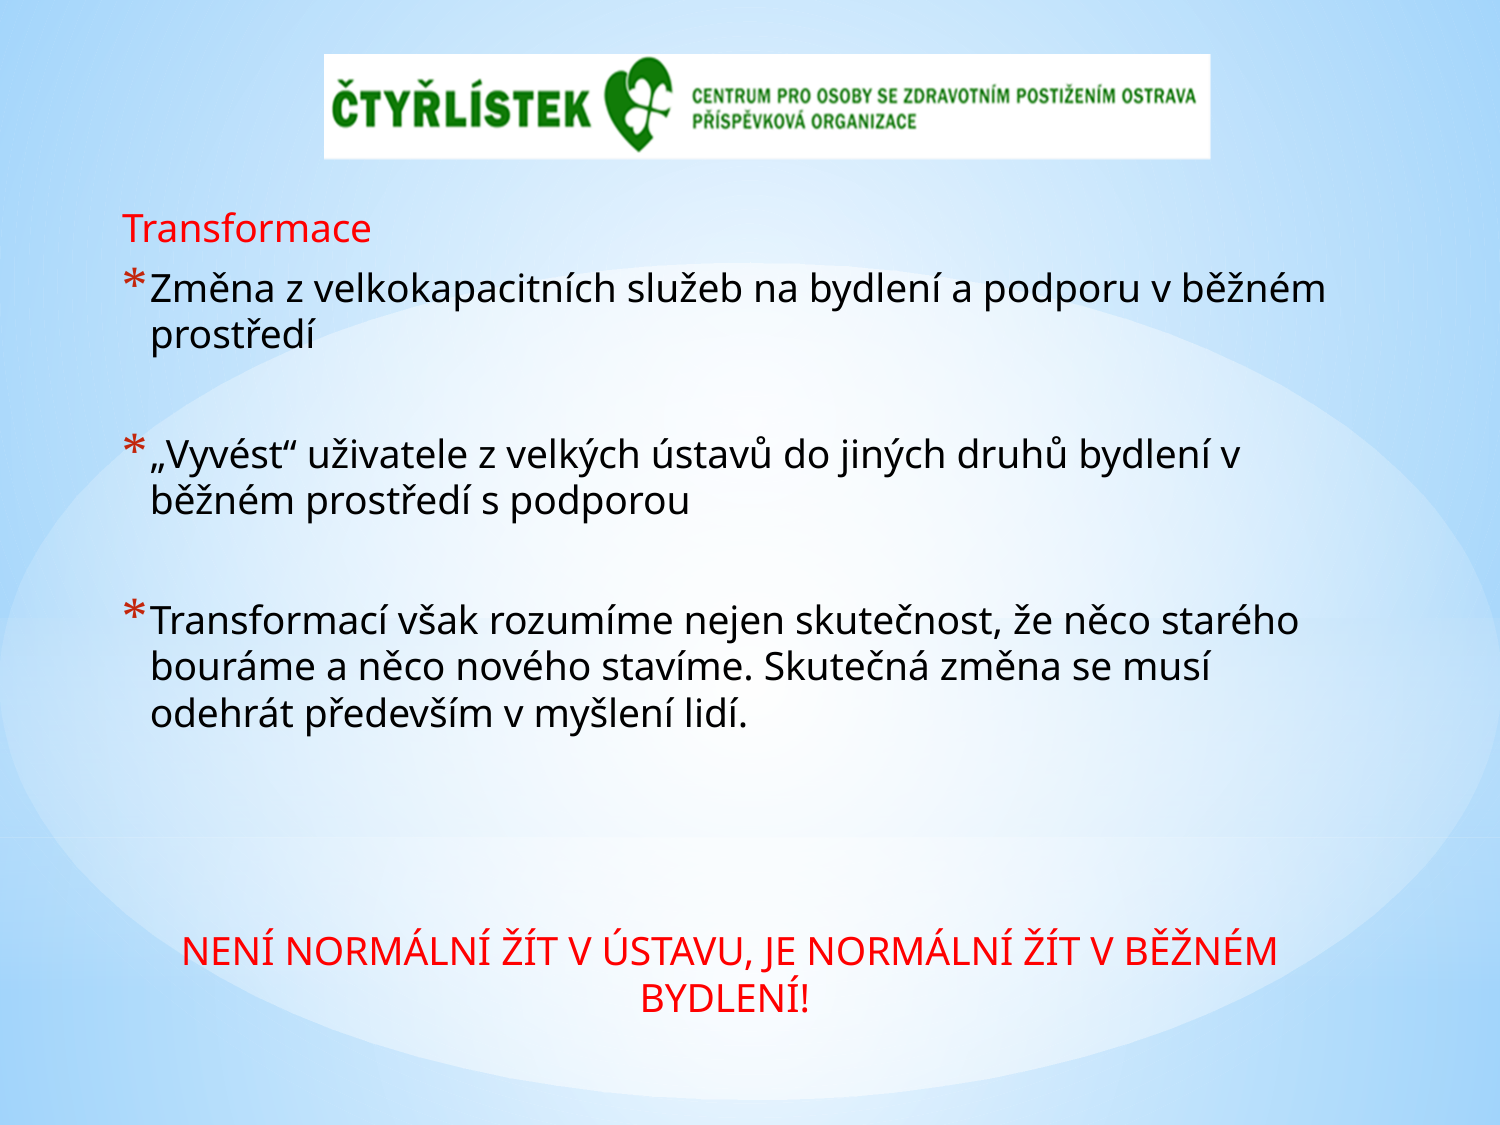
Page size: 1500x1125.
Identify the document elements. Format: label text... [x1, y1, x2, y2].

list Transformace Změna z velkokapacitních služeb na bydlení a podporu v běžném prostředí „Vyvést“ uživatele z velkých ústavů do jiných druhů bydlení v běžném prostředí s podporou Transformací však rozumíme nejen skutečnost, že něco starého bouráme a něco nového stavíme. Skutečná změna se musí odehrát především v myšlení lidí. NENÍ NORMÁLNÍ ŽÍT V ÚSTAVU, JE NORMÁLNÍ ŽÍT V BĚŽNÉM BYDLENÍ! [100, 196, 1353, 1035]
picture [324, 54, 1212, 161]
